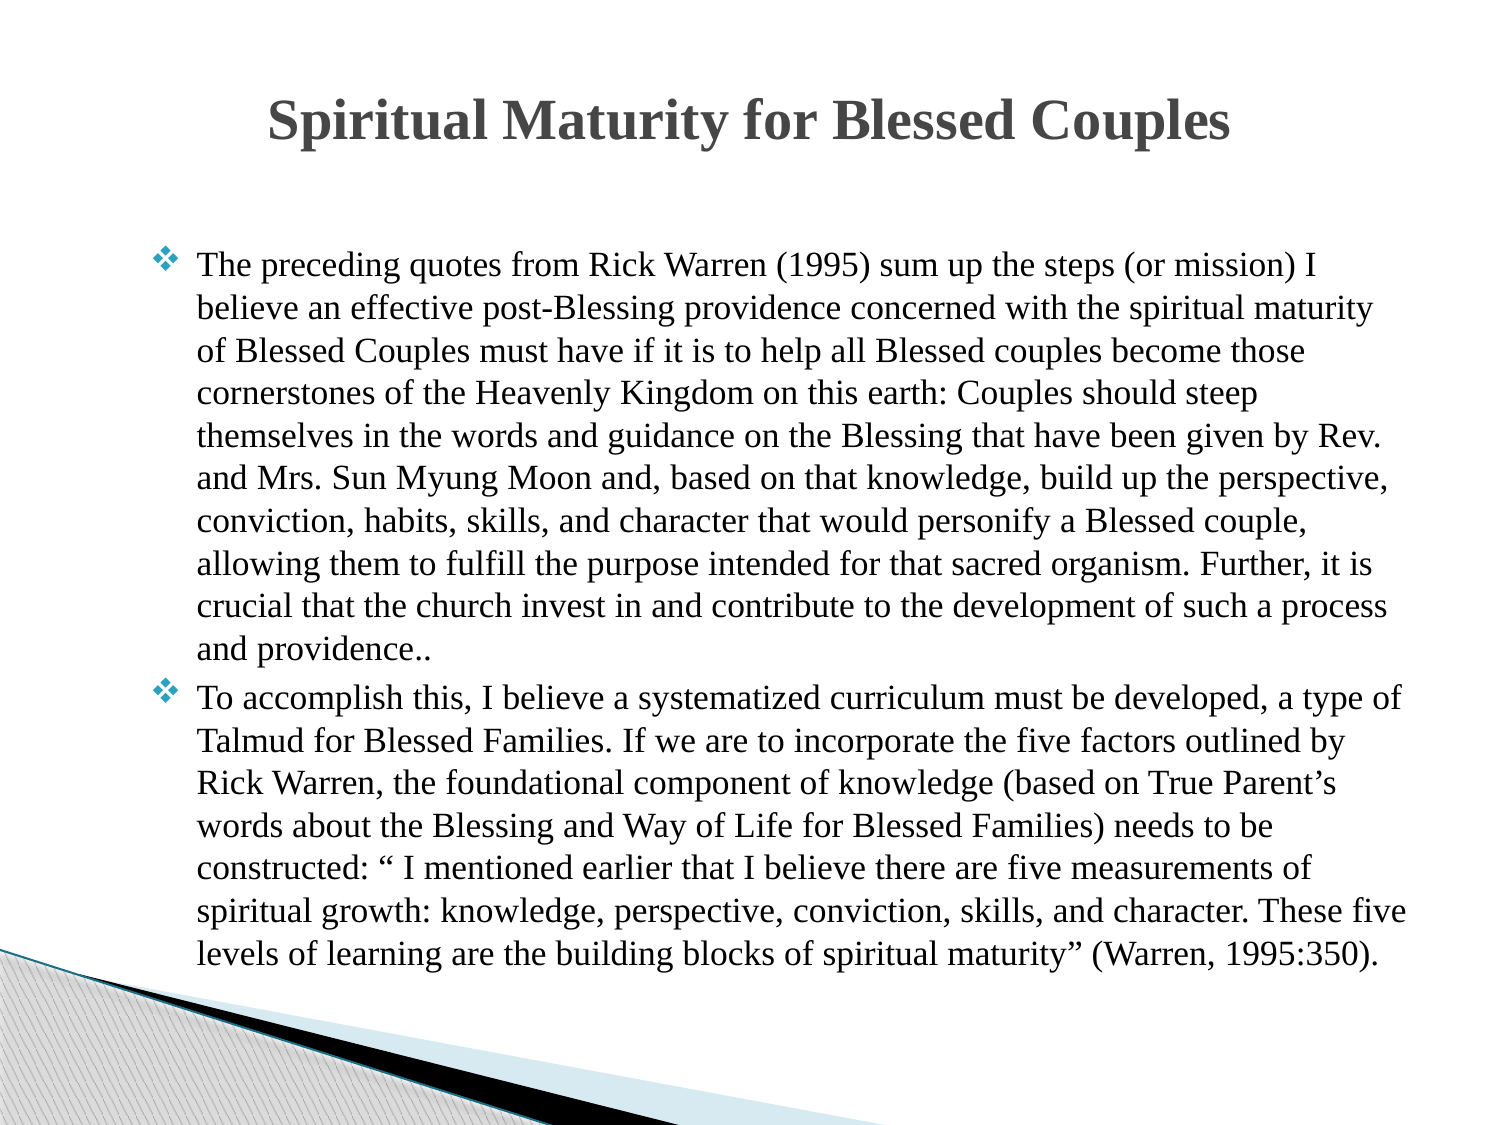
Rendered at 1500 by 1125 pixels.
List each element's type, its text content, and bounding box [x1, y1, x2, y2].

title Spiritual Maturity for Blessed Couples [75, 45, 1425, 188]
list The preceding quotes from Rick Warren (1995) sum up the steps (or mission) I believe an effective post-Blessing providence concerned with the spiritual maturity of Blessed Couples must have if it is to help all Blessed couples become those cornerstones of the Heavenly Kingdom on this earth: Couples should steep themselves in the words and guidance on the Blessing that have been given by Rev. and Mrs. Sun Myung Moon and, based on that knowledge, build up the perspective, conviction, habits, skills, and character that would personify a Blessed couple, allowing them to fulfill the purpose intended for that sacred organism. Further, it is crucial that the church invest in and contribute to the development of such a process and providence.. To accomplish this, I believe a systematized curriculum must be developed, a type of Talmud for Blessed Families. If we are to incorporate the five factors outlined by Rick Warren, the foundational component of knowledge (based on True Parent’s words about the Blessing and Way of Life for Blessed Families) needs to be constructed: “ I mentioned earlier that I believe there are five measurements of spiritual growth: knowledge, perspective, conviction, skills, and character. These five levels of learning are the building blocks of spiritual maturity” (Warren, 1995:350). [75, 188, 1425, 986]
